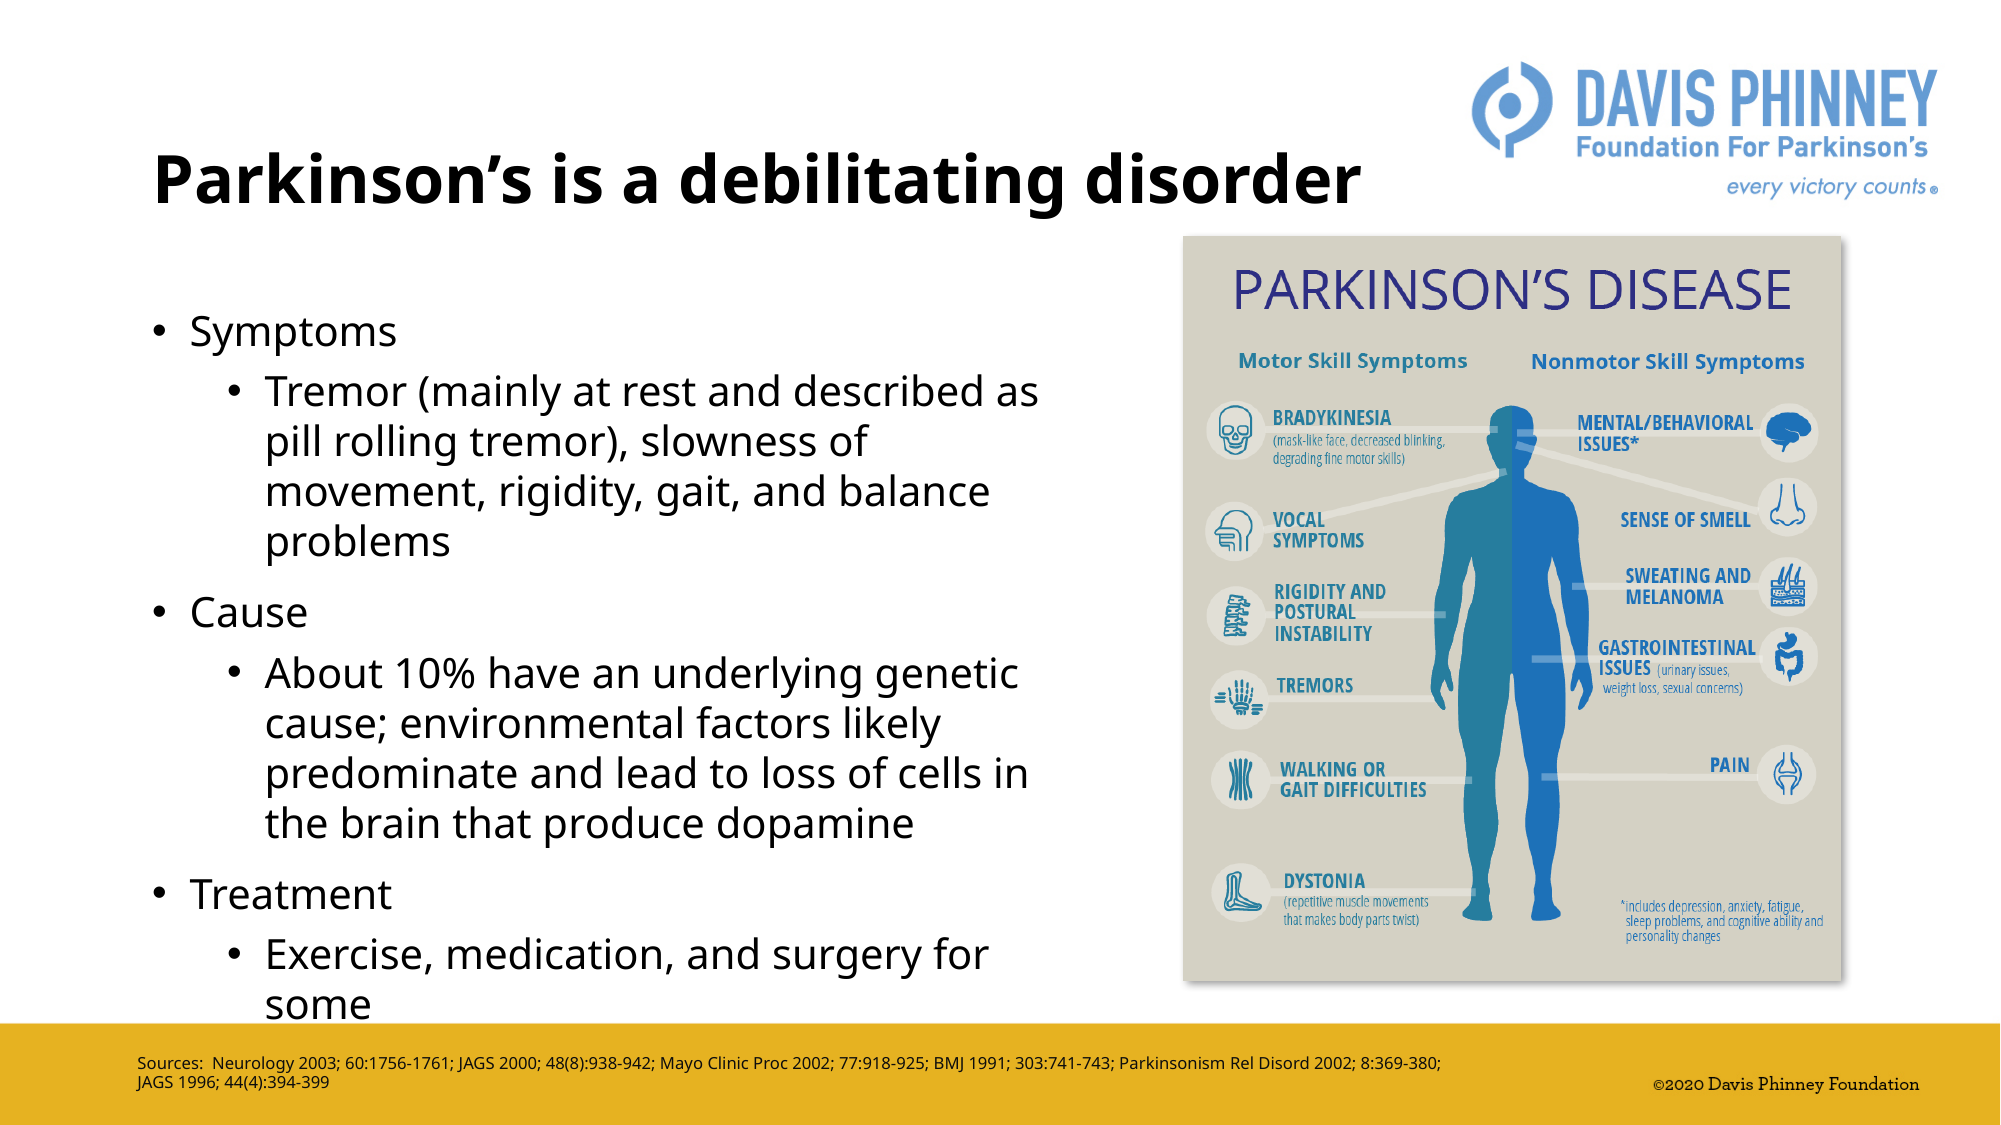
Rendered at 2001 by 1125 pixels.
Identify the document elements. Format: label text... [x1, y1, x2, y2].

text_box Symptoms Tremor (mainly at rest and described as pill rolling tremor), slowness of movement, rigidity, gait, and balance problems Cause About 10% have an underlying genetic cause; environmental factors likely predominate and lead to loss of cells in the brain that produce dopamine Treatment Exercise, medication, and surgery for some [137, 297, 1115, 981]
picture [0, 0, 2001, 1125]
title Parkinson’s is a debilitating disorder [137, 73, 1554, 291]
text_box Sources: Neurology 2003; 60:1756-1761; JAGS 2000; 48(8):938-942; Mayo Clinic Proc 2002; 77:918-925; BMJ 1991; 303:741-743; Parkinsonism Rel Disord 2002; 8:369-380; JAGS 1996; 44(4):394-399 [137, 1052, 1455, 1093]
